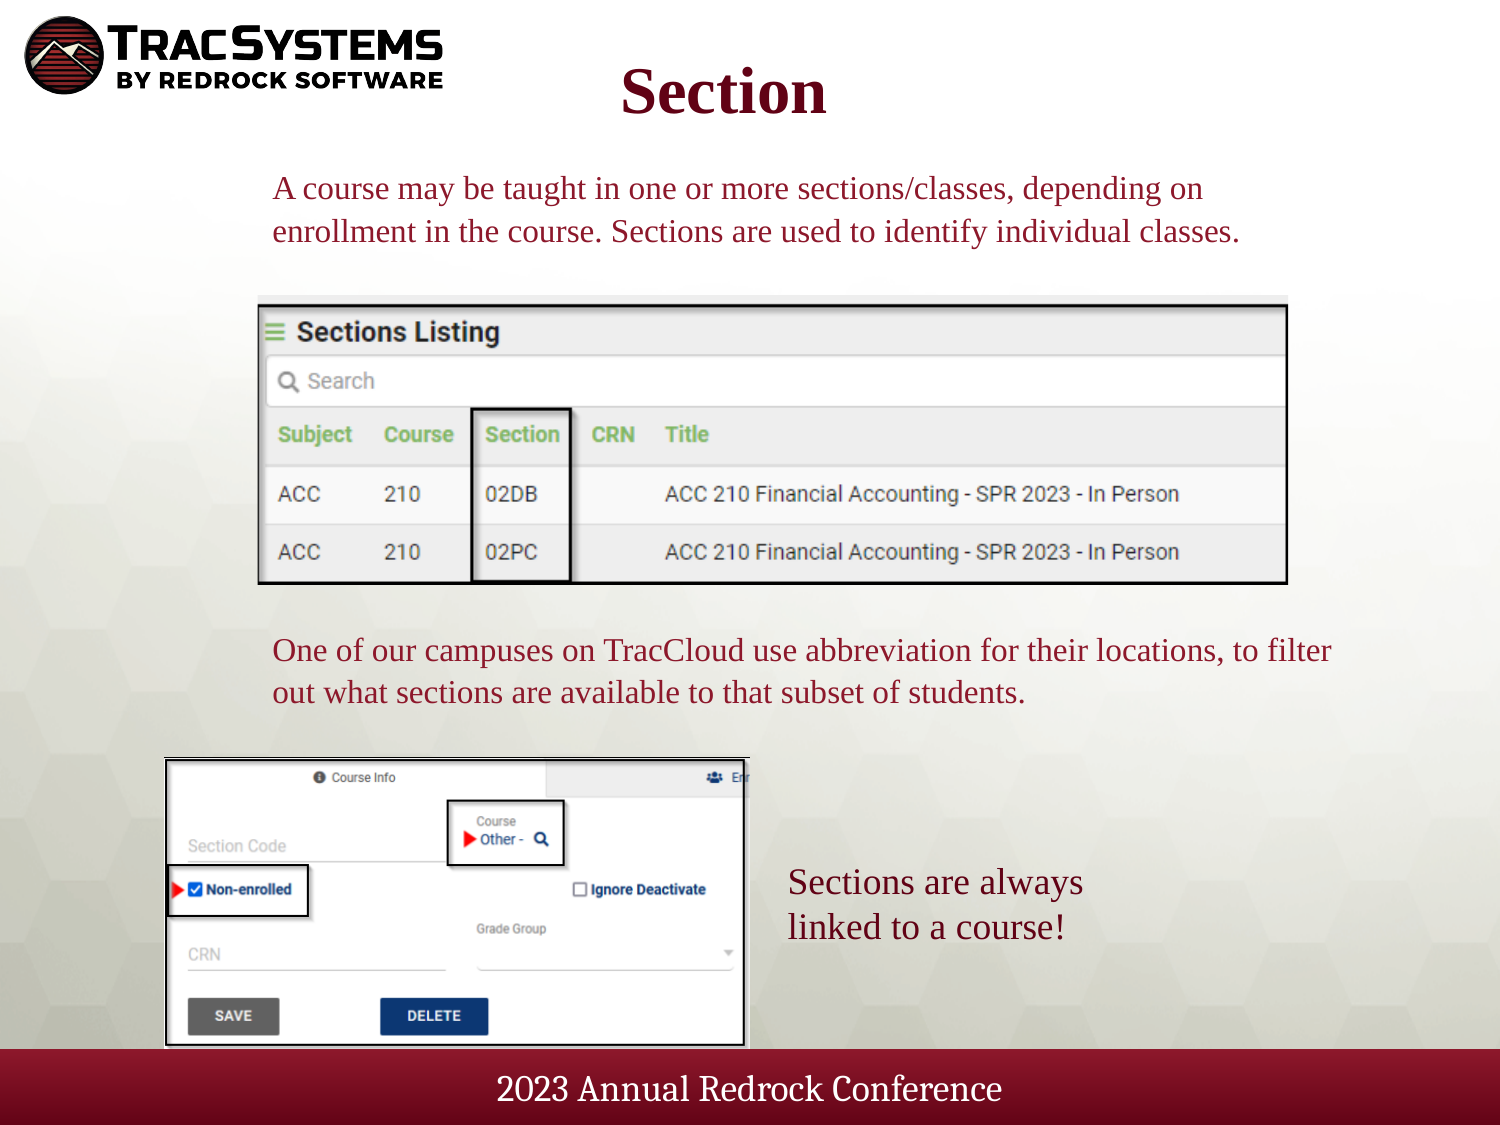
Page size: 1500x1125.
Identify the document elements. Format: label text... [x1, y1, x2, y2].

picture [0, 124, 1500, 1049]
text_box One of our campuses on TracCloud use abbreviation for their locations, to filter out what sections are available to that subset of students. [257, 558, 1354, 718]
picture [21, 13, 448, 97]
text_box Sections are always linked to a course! [772, 849, 1163, 955]
text_box Section [605, 39, 1071, 135]
text_box A course may be taught in one or more sections/classes, depending on enrollment in the course. Sections are used to identify individual classes. [257, 156, 1354, 314]
